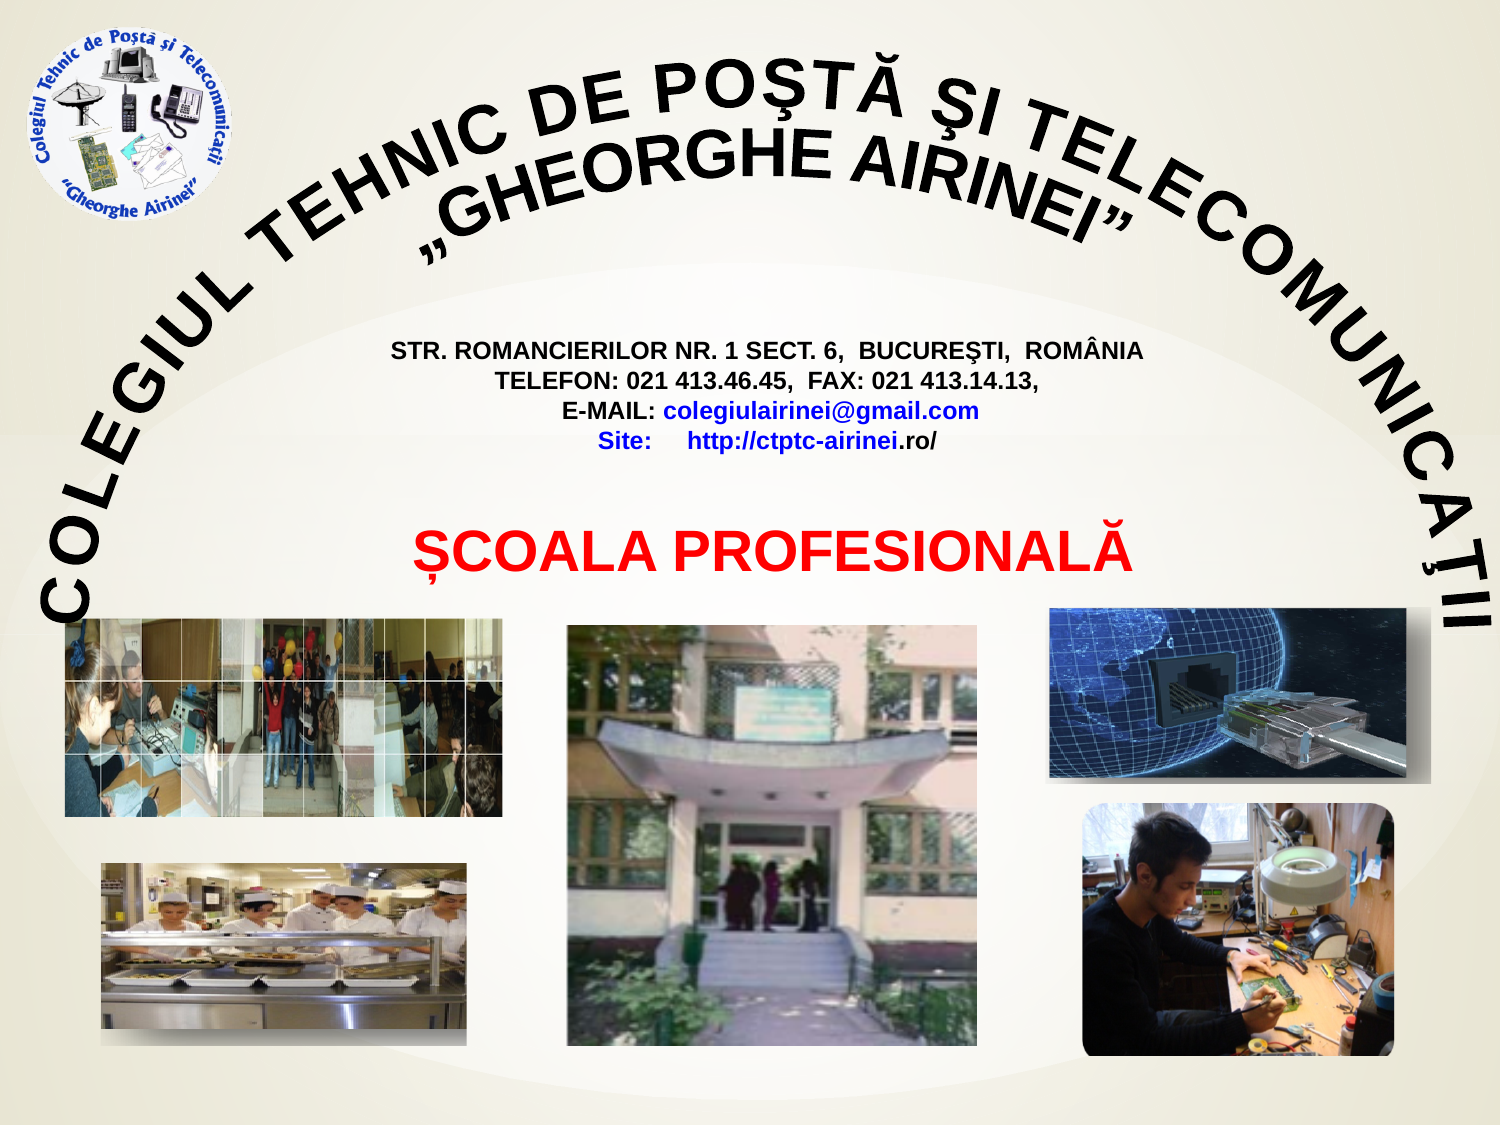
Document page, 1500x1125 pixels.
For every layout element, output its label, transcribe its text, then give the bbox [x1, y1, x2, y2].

picture [23, 23, 235, 224]
picture [100, 863, 467, 1046]
picture [565, 625, 977, 1046]
text_box ȘCOALA PROFESIONALĂ [324, 505, 1223, 591]
picture [64, 614, 503, 817]
picture [1080, 803, 1396, 1056]
picture [1045, 606, 1432, 785]
text_box STR. ROMANCIERILOR NR. 1 SECT. 6, BUCUREŞTI, ROMÂNIA TELEFON: 021 413.46.45, FAX: 021 413.14.13, E-MAIL: colegiulairinei@gmail.com Site: http://ctptc-airinei.ro/ [375, 327, 1167, 462]
